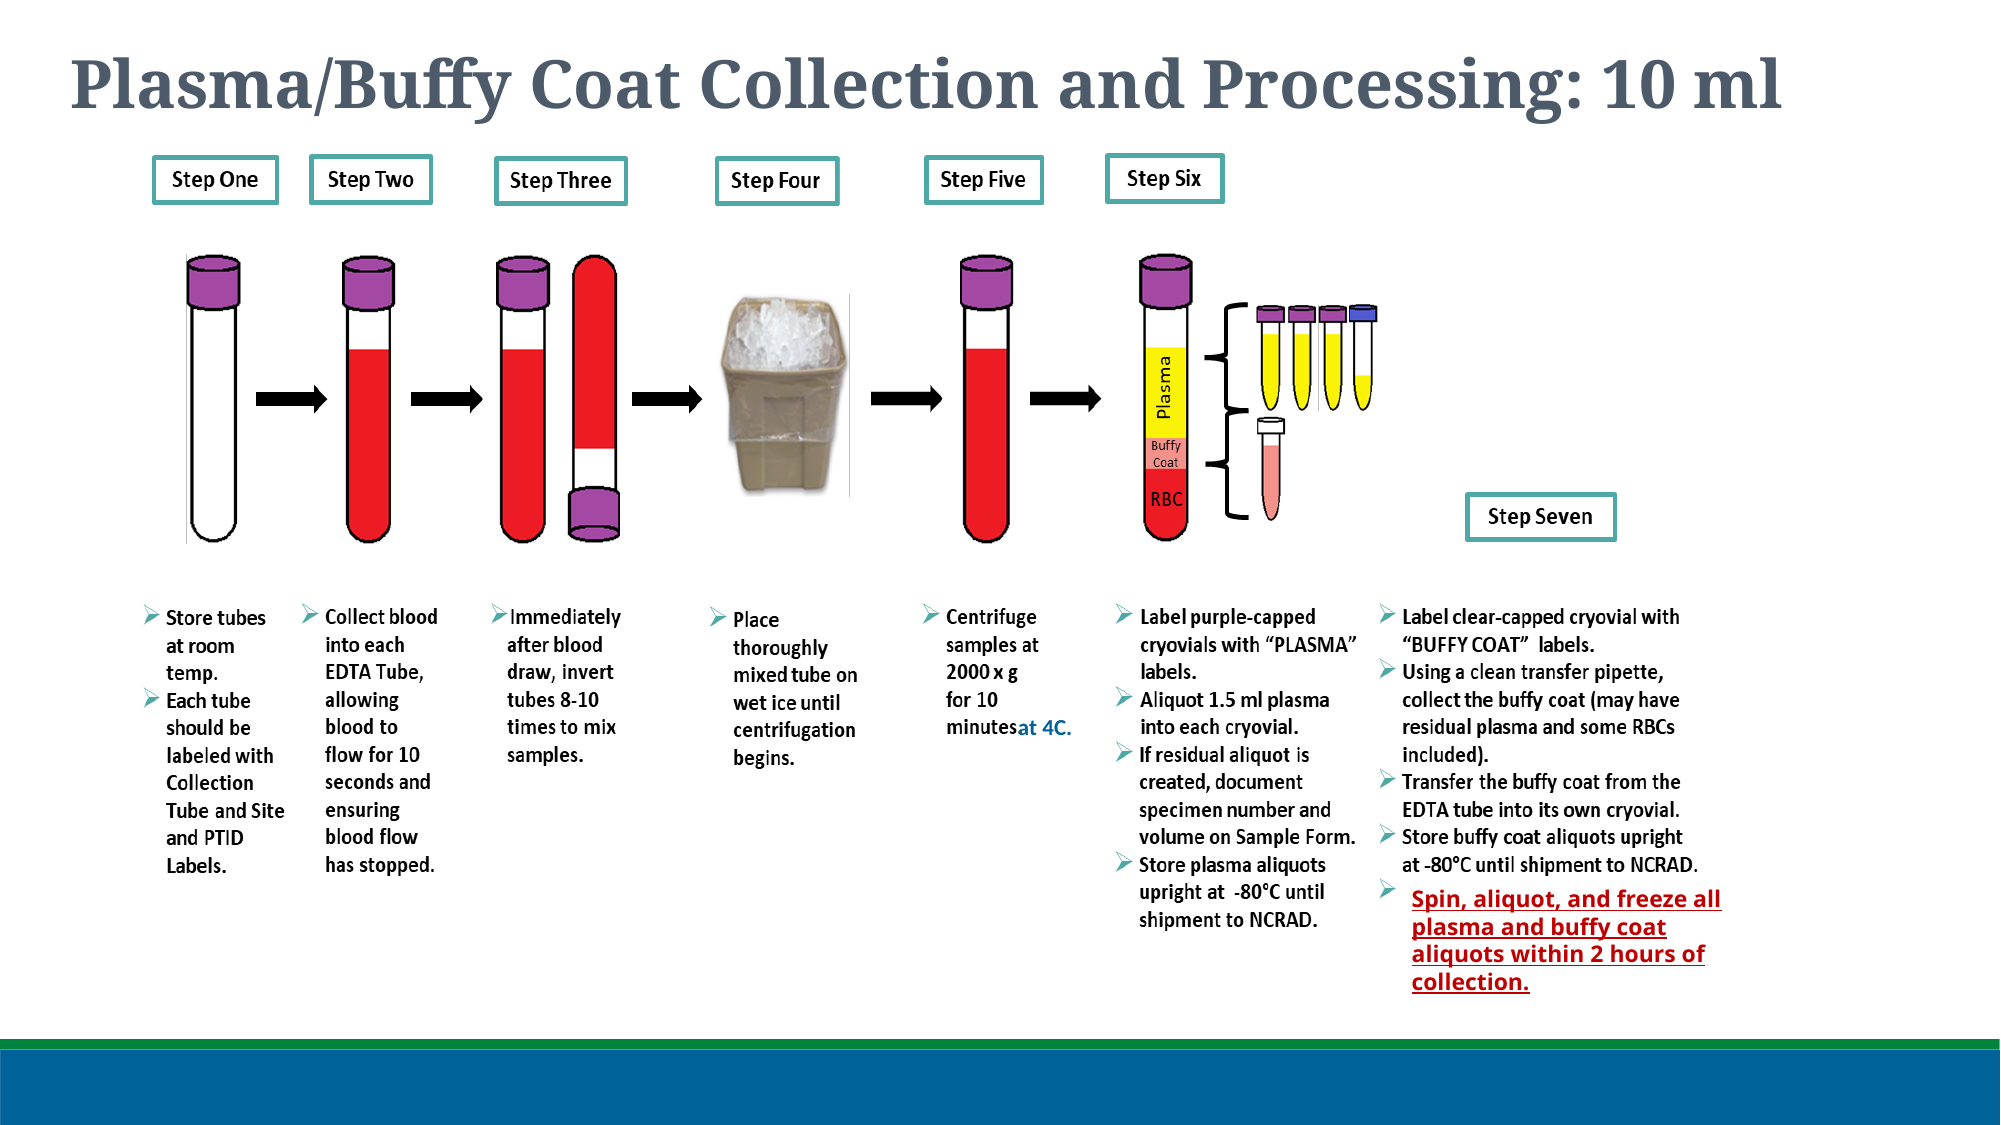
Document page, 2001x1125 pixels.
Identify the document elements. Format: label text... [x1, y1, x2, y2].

title Plasma/Buffy Coat Collection and Processing: 10 ml [55, 47, 1945, 285]
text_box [125, 153, 1743, 1000]
